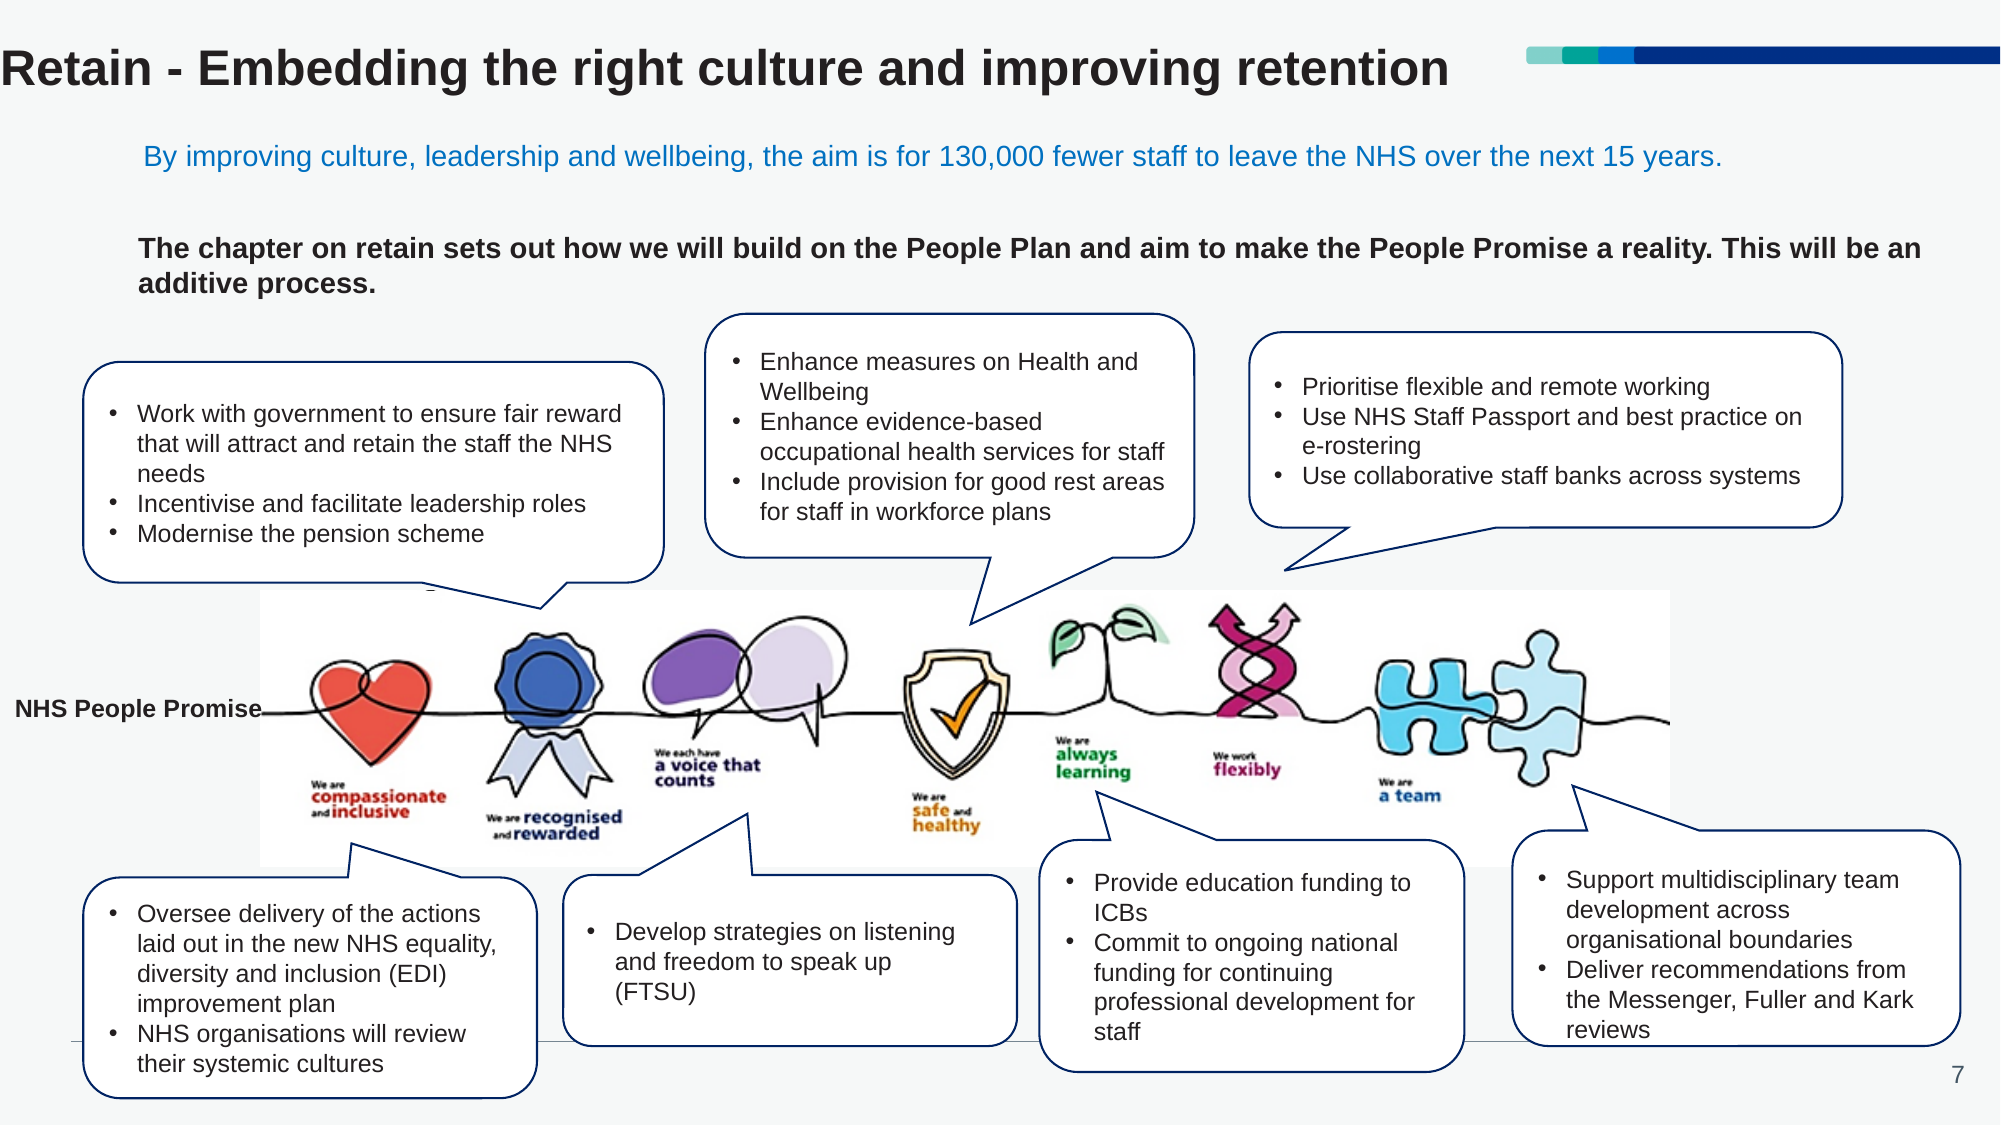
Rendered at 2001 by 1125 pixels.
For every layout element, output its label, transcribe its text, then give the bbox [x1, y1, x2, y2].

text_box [83, 313, 1961, 1099]
text_box The chapter on retain sets out how we will build on the People Plan and aim to make the People Promise a reality. This will be an additive process. [123, 221, 1956, 307]
text_box By improving culture, leadership and wellbeing, the aim is for 130,000 fewer staff to leave the NHS over the next 15 years. [128, 130, 1911, 180]
picture [1871, 41, 2001, 71]
title Retain - Embedding the right culture and improving retention [0, 0, 1871, 141]
text_box NHS People Promise [0, 684, 83, 730]
